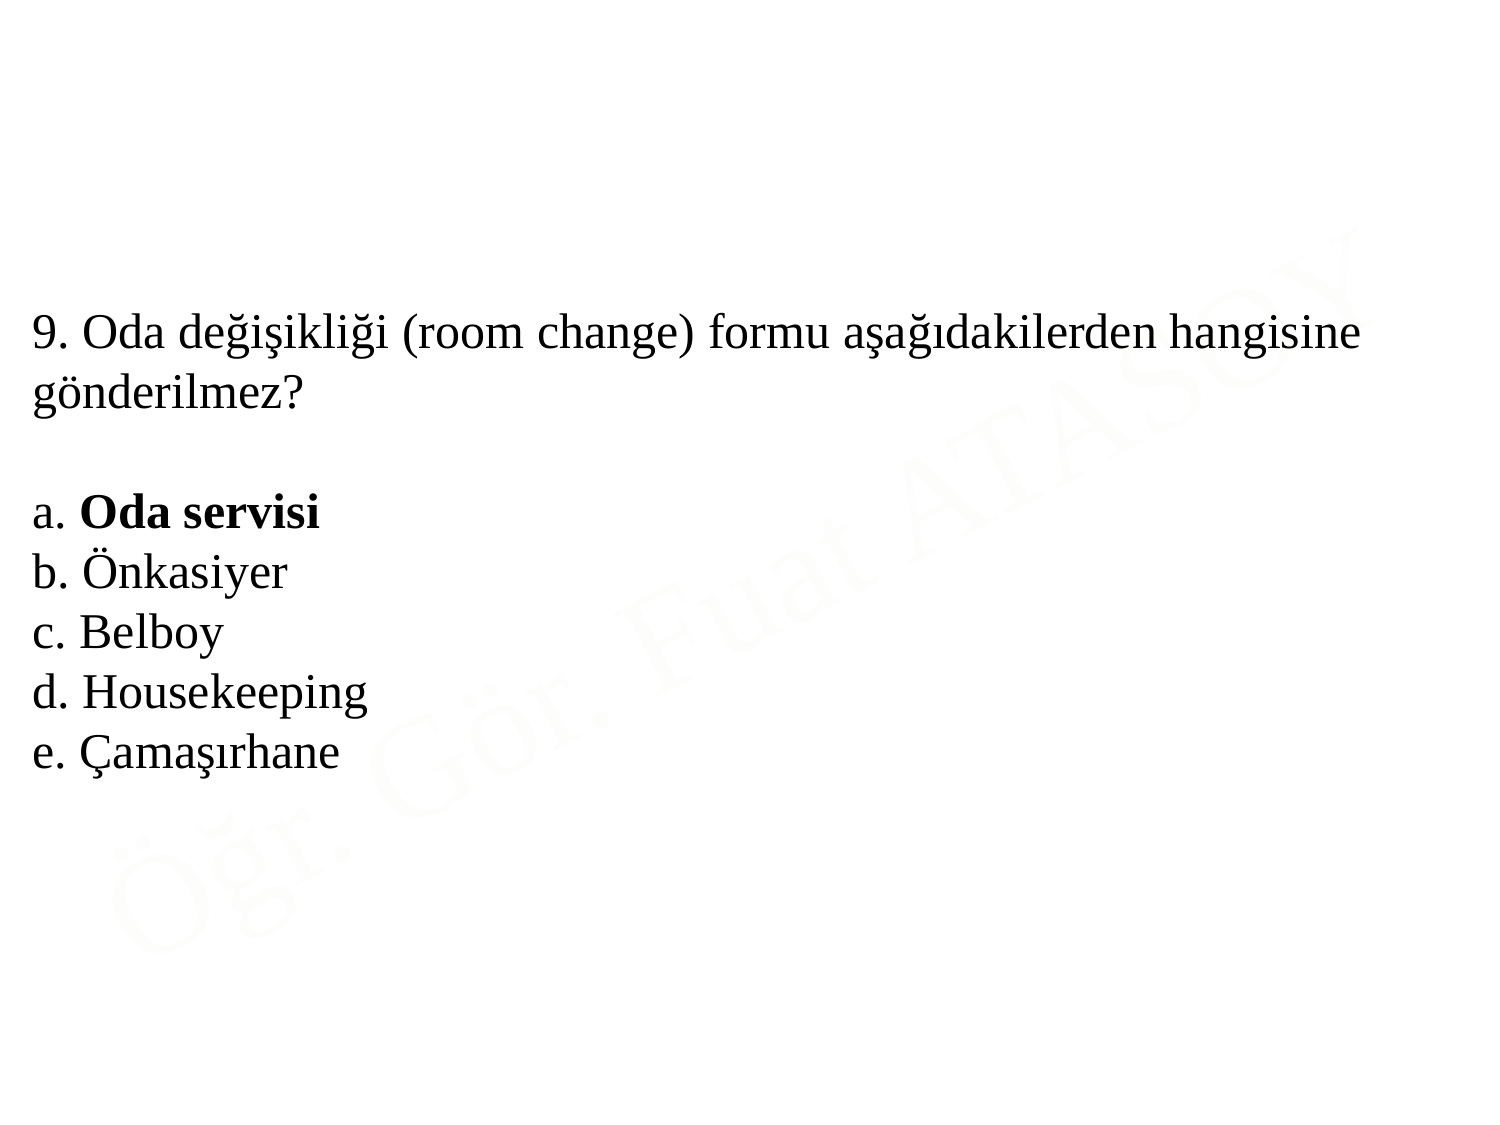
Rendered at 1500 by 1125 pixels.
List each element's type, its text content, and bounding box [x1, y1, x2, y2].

text_box 9. Oda değişikliği (room change) formu aşağıdakilerden hangisine gönderilmez? a. Oda servisi b. Önkasiyer c. Belboy d. Housekeeping e. Çamaşırhane [17, 290, 1447, 846]
